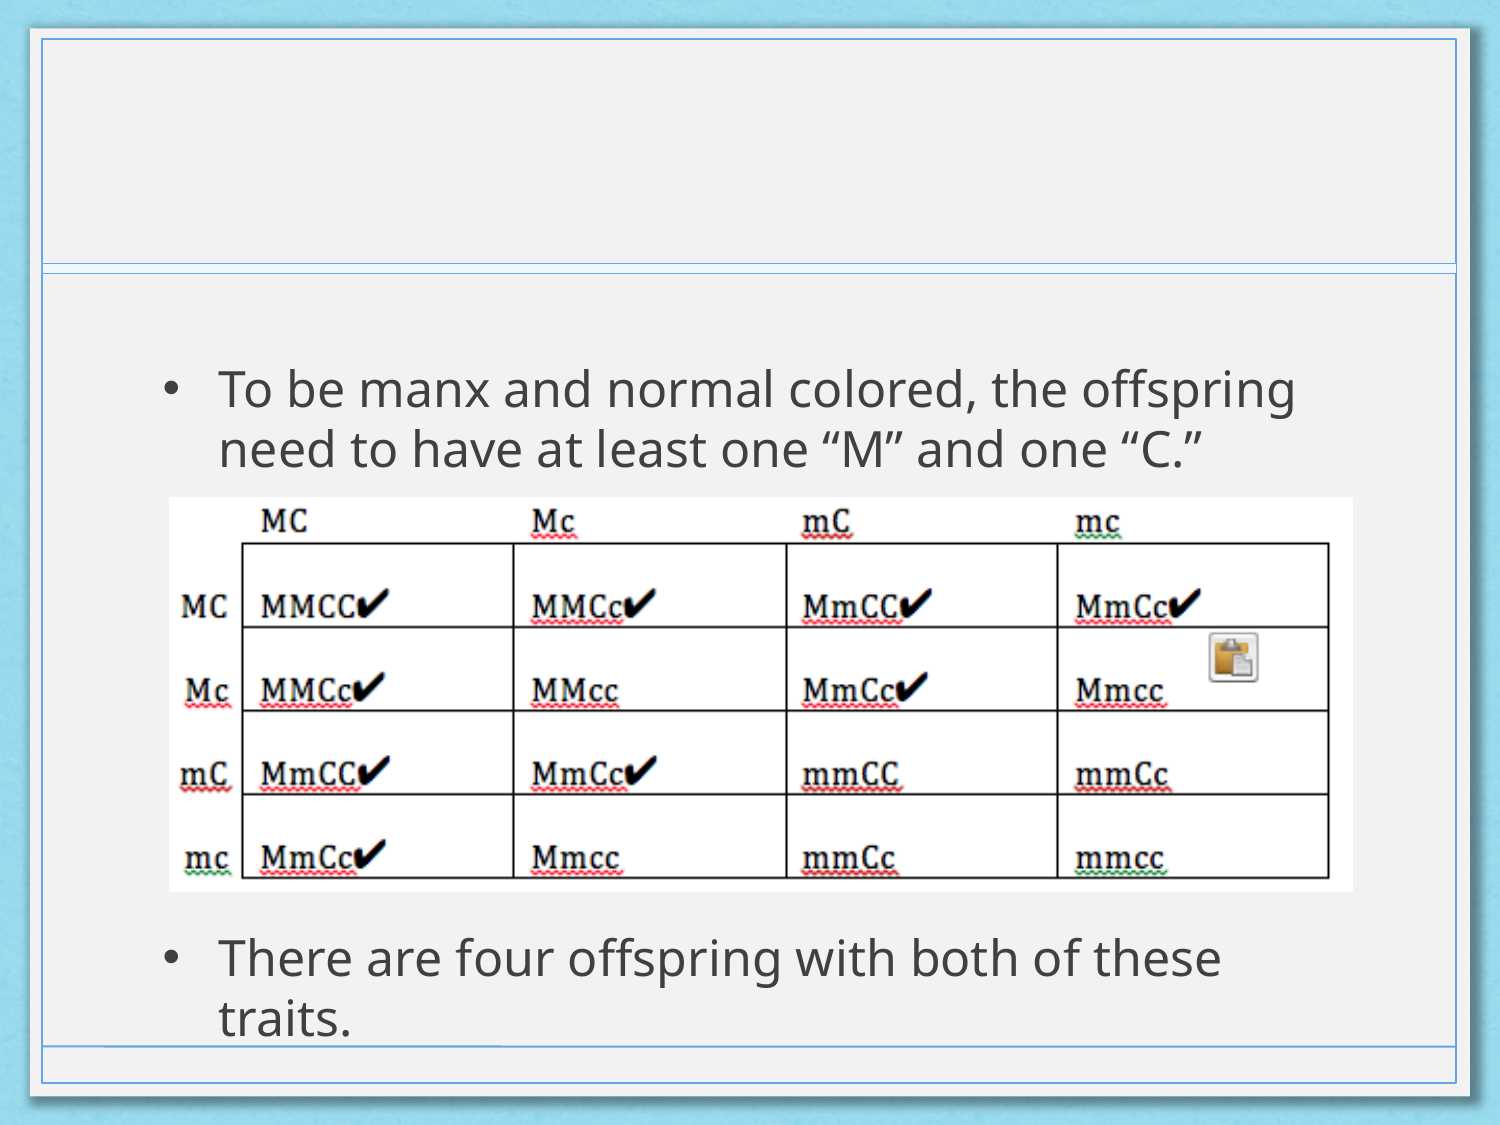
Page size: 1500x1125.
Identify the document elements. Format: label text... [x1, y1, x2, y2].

picture [168, 496, 1354, 892]
list To be manx and normal colored, the offspring need to have at least one “M” and one “C.” There are four offspring with both of these traits. [147, 350, 1353, 995]
